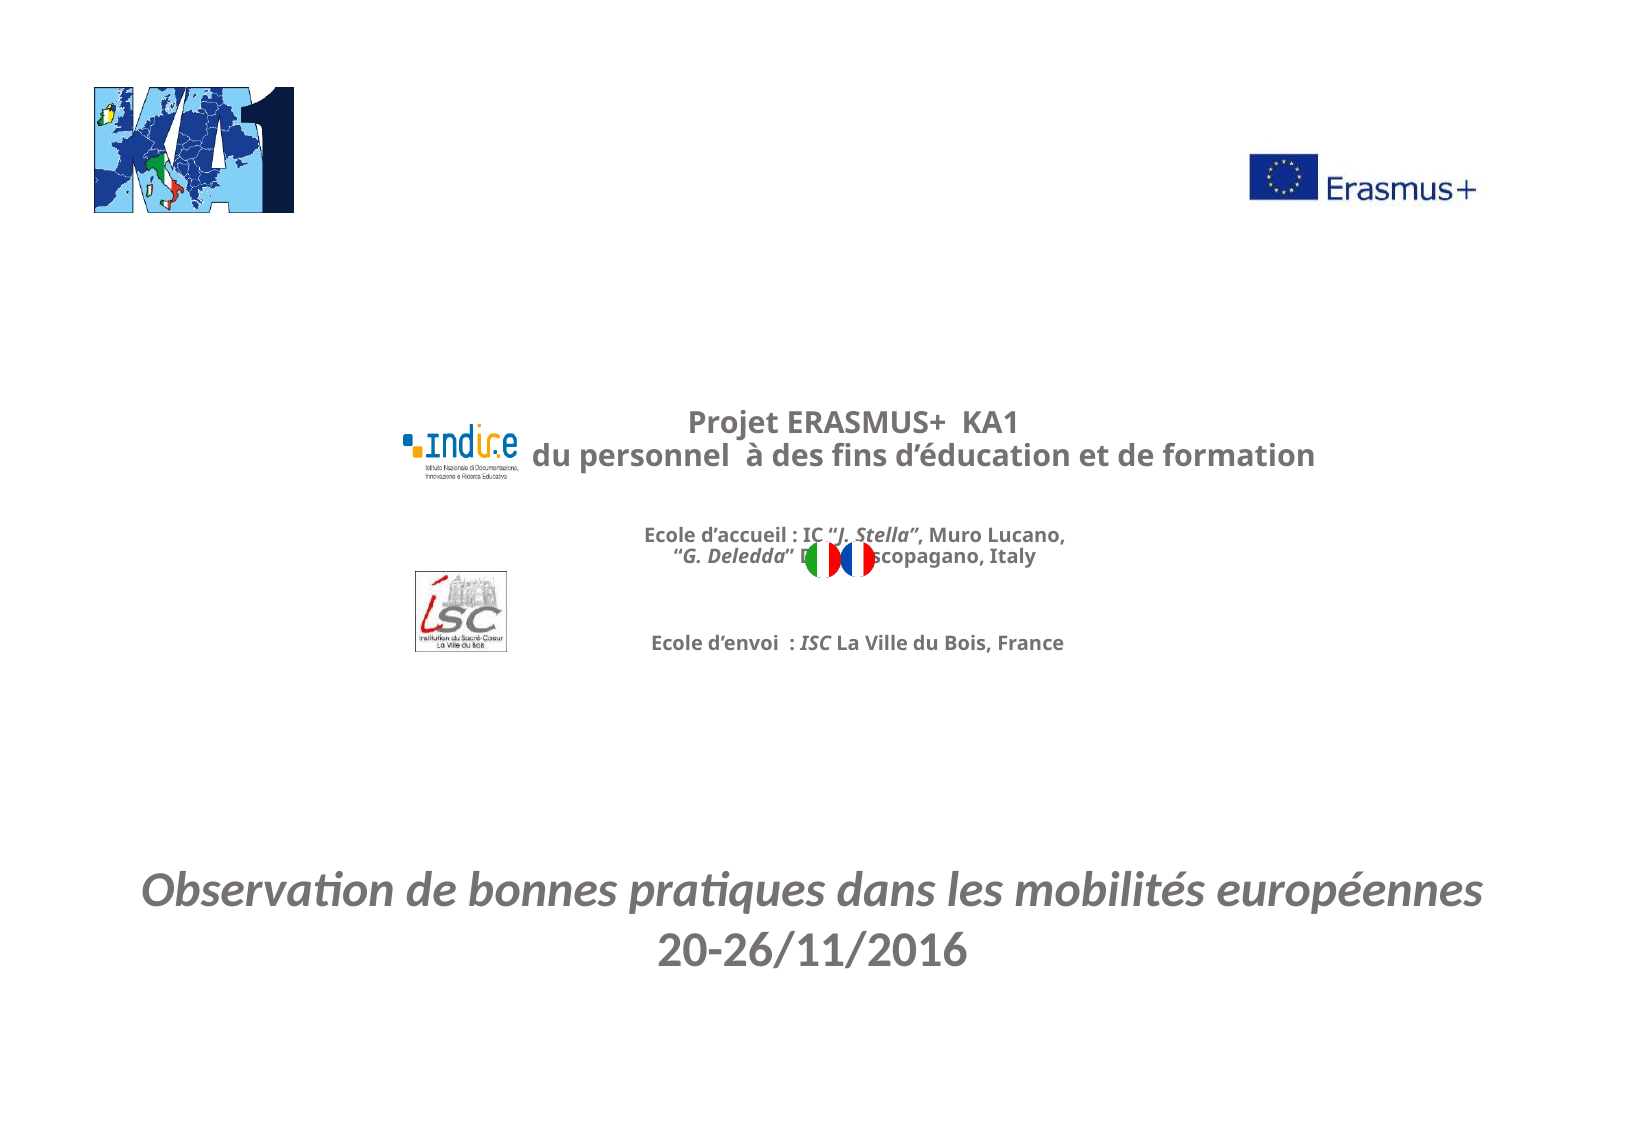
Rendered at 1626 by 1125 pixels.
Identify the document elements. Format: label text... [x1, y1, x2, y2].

title Projet ERASMUS+ KA1 Mobilité du personnel à des fins d’éducation et de formation Ecole d’accueil : IC “J. Stella”, Muro Lucano, “G. Deledda” Dpt. Pescopagano, Italy Ecole d’envoi : ISC La Ville du Bois, France [247, 398, 1469, 663]
picture [1236, 140, 1489, 213]
picture [94, 87, 294, 213]
text_box Observation de bonnes pratiques dans les mobilités européennes 20-26/11/2016 [0, 808, 1625, 984]
picture [397, 411, 525, 490]
picture [805, 541, 875, 578]
picture [415, 571, 507, 652]
